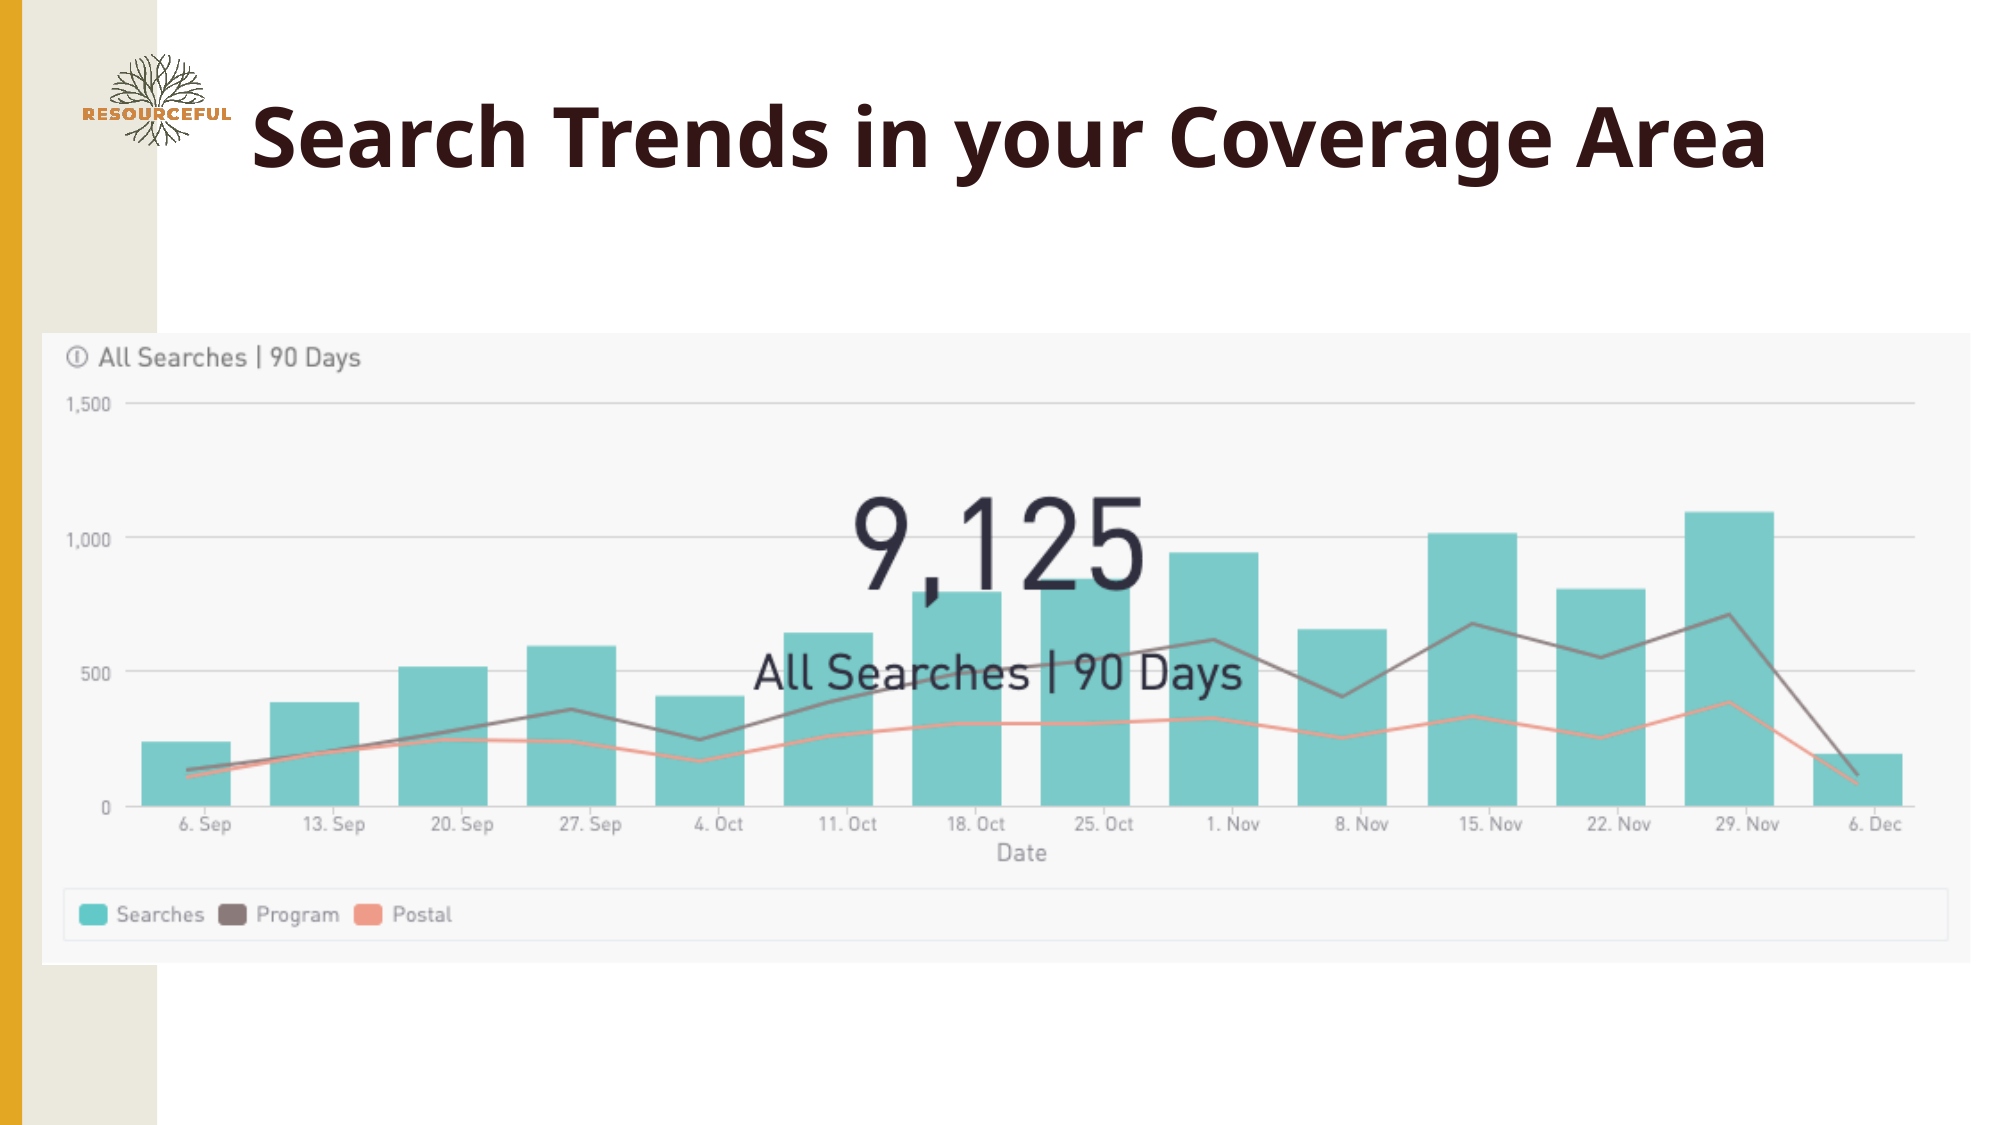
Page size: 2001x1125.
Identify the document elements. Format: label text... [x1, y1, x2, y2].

title Search Trends in your Coverage Area [231, 75, 1842, 333]
picture [42, 333, 1976, 965]
picture [83, 54, 231, 146]
